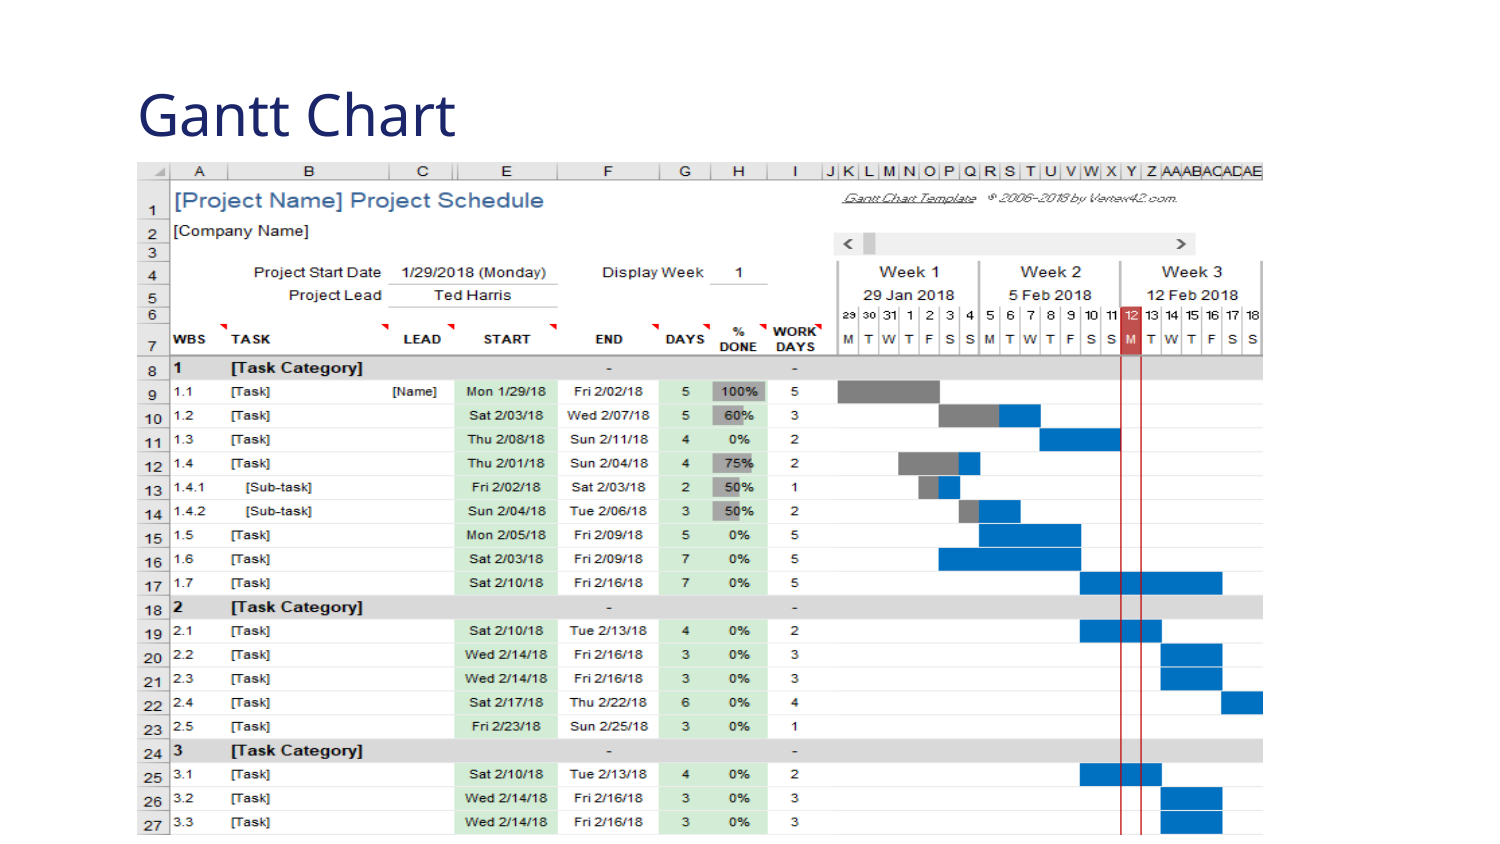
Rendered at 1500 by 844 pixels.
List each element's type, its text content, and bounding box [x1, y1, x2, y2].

picture [137, 162, 1263, 835]
title Gantt Chart [137, 78, 1373, 204]
